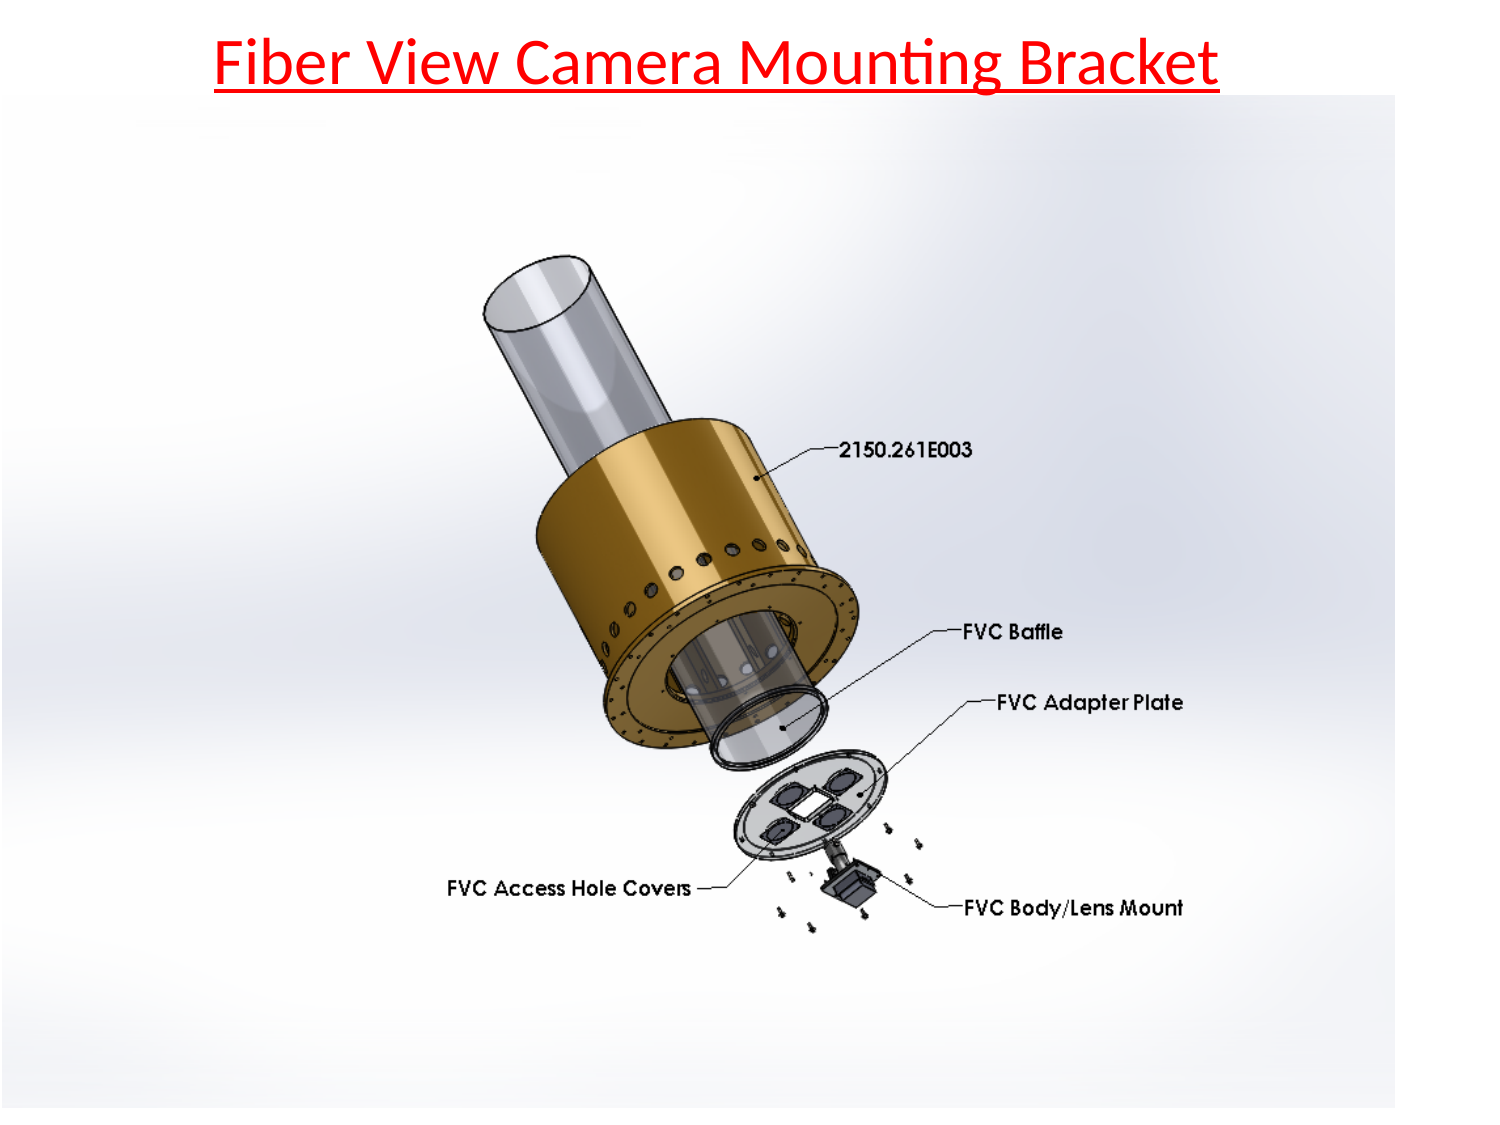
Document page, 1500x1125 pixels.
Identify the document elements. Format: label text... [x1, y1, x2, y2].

text_box Fiber View Camera Mounting Bracket [199, 10, 1236, 94]
picture [2, 95, 1395, 1109]
